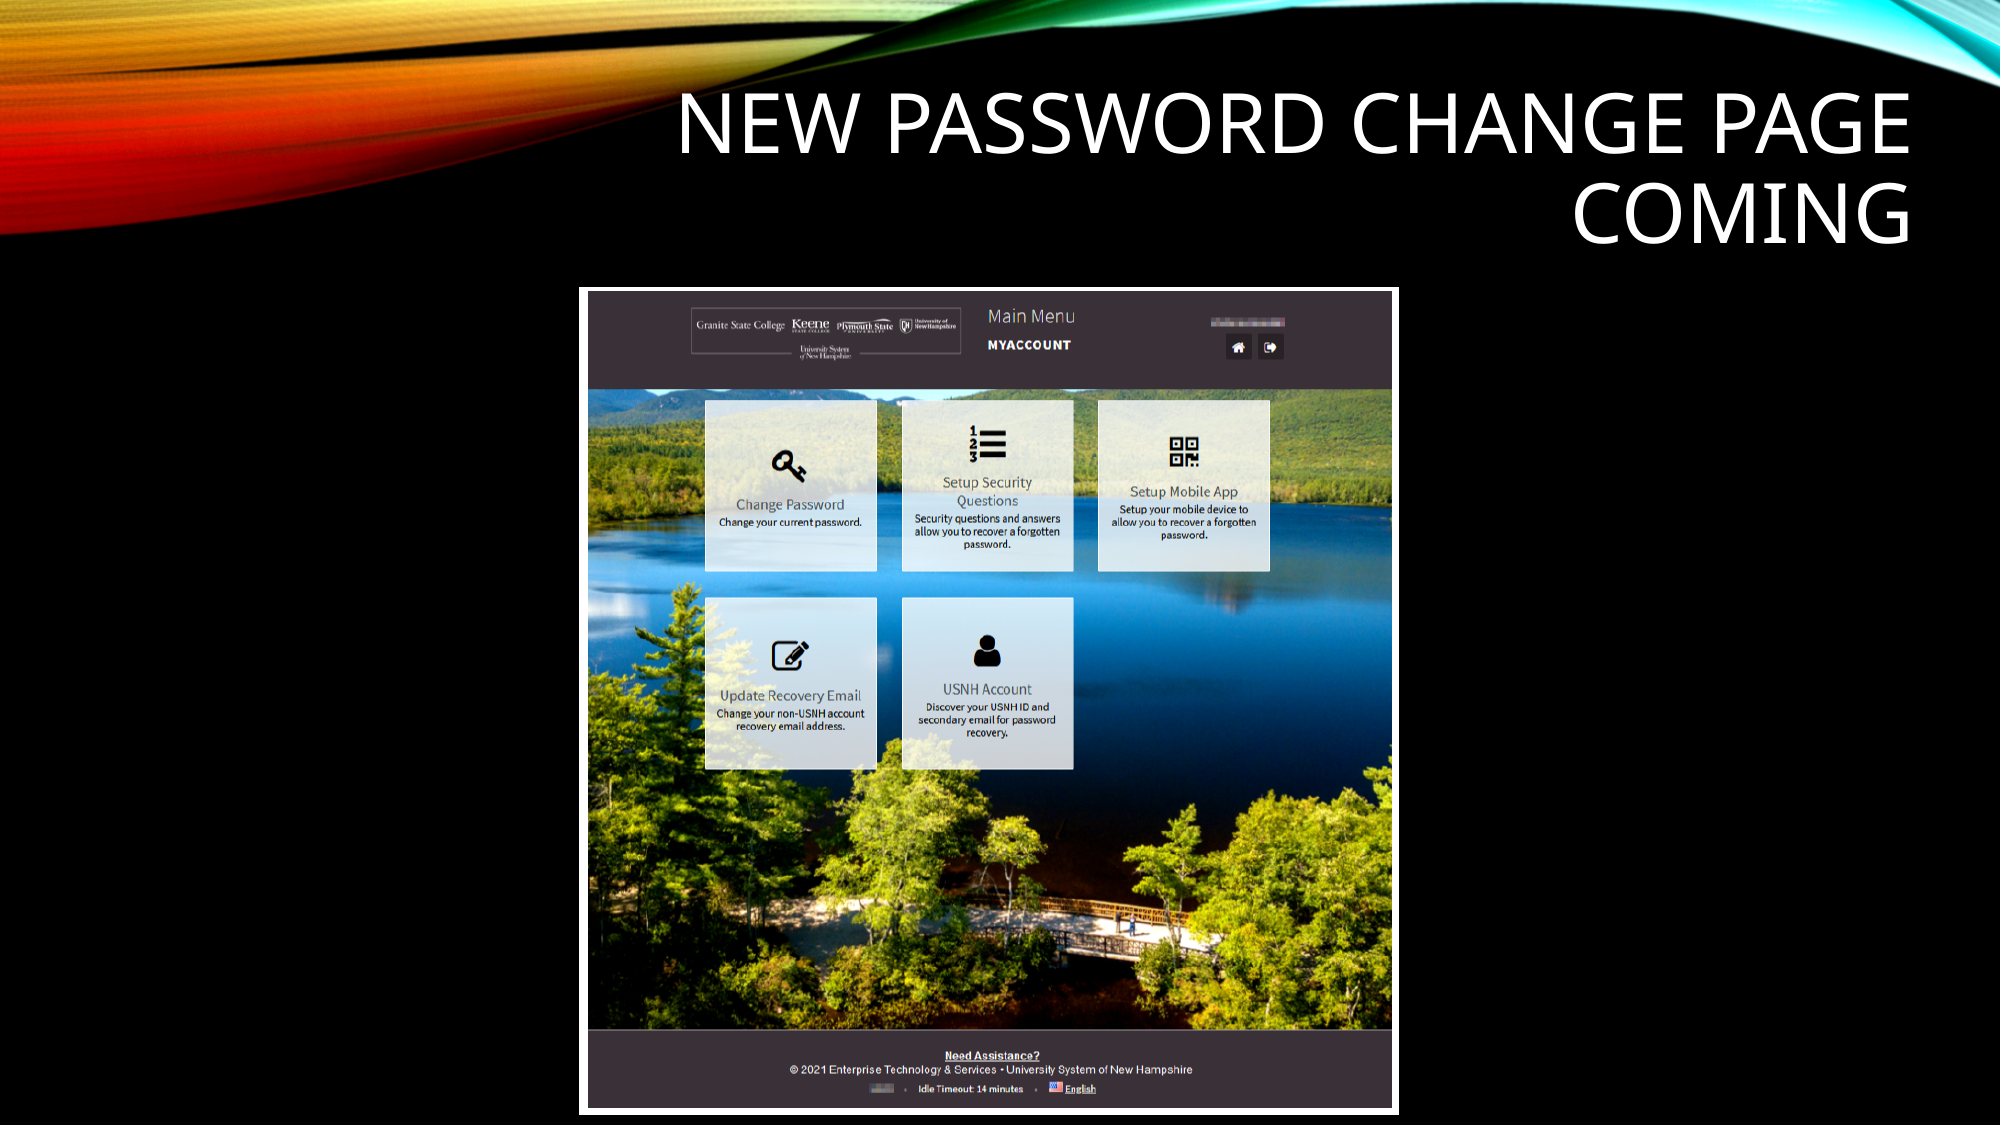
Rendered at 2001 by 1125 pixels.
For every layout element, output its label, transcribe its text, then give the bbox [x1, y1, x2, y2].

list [578, 287, 1399, 1115]
title NEW Password Change page coming [516, 65, 1930, 278]
picture [0, 0, 2000, 237]
